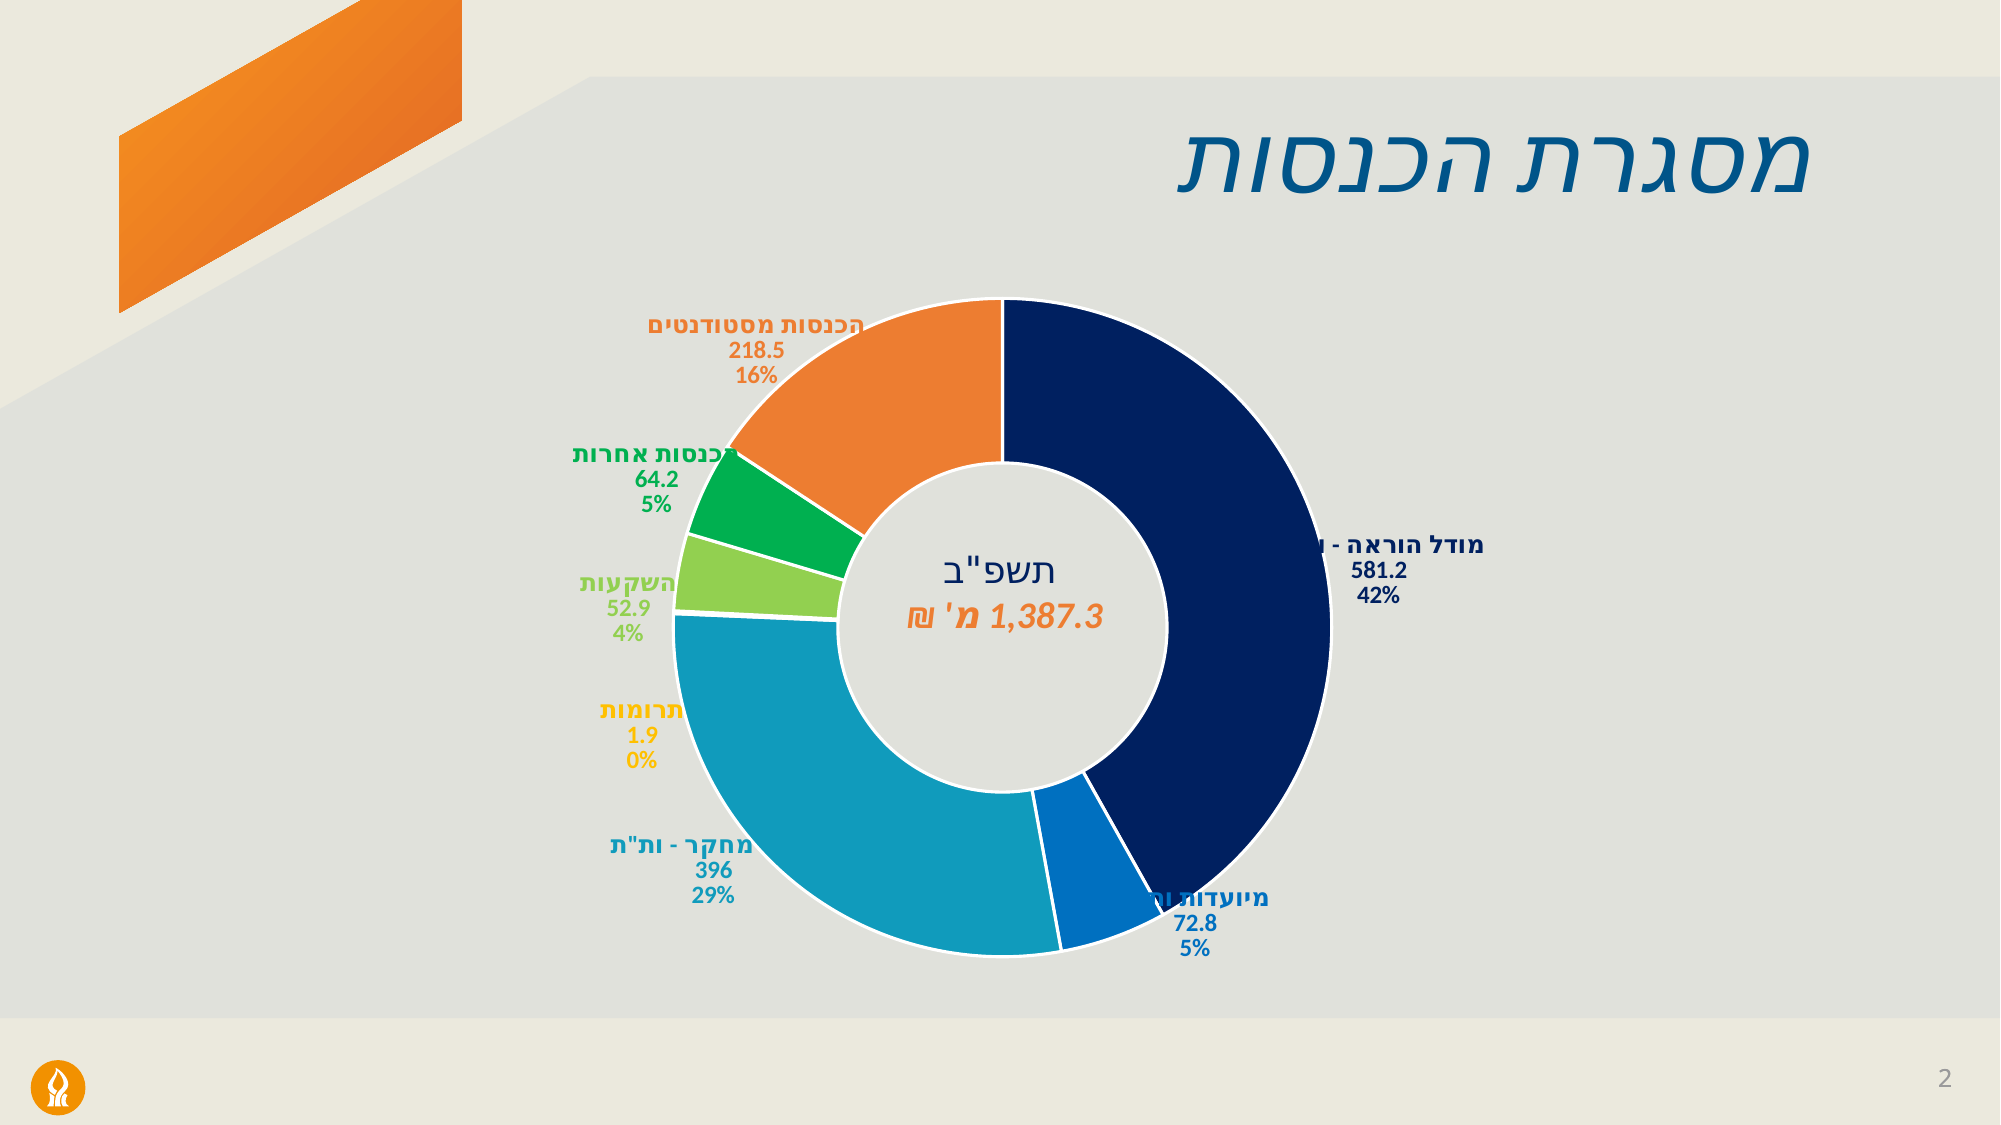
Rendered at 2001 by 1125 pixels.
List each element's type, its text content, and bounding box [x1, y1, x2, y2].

chart [0, 273, 1501, 976]
text_box מסגרת הכנסות [173, 85, 1827, 220]
text_box 2 [1890, 1049, 2000, 1110]
